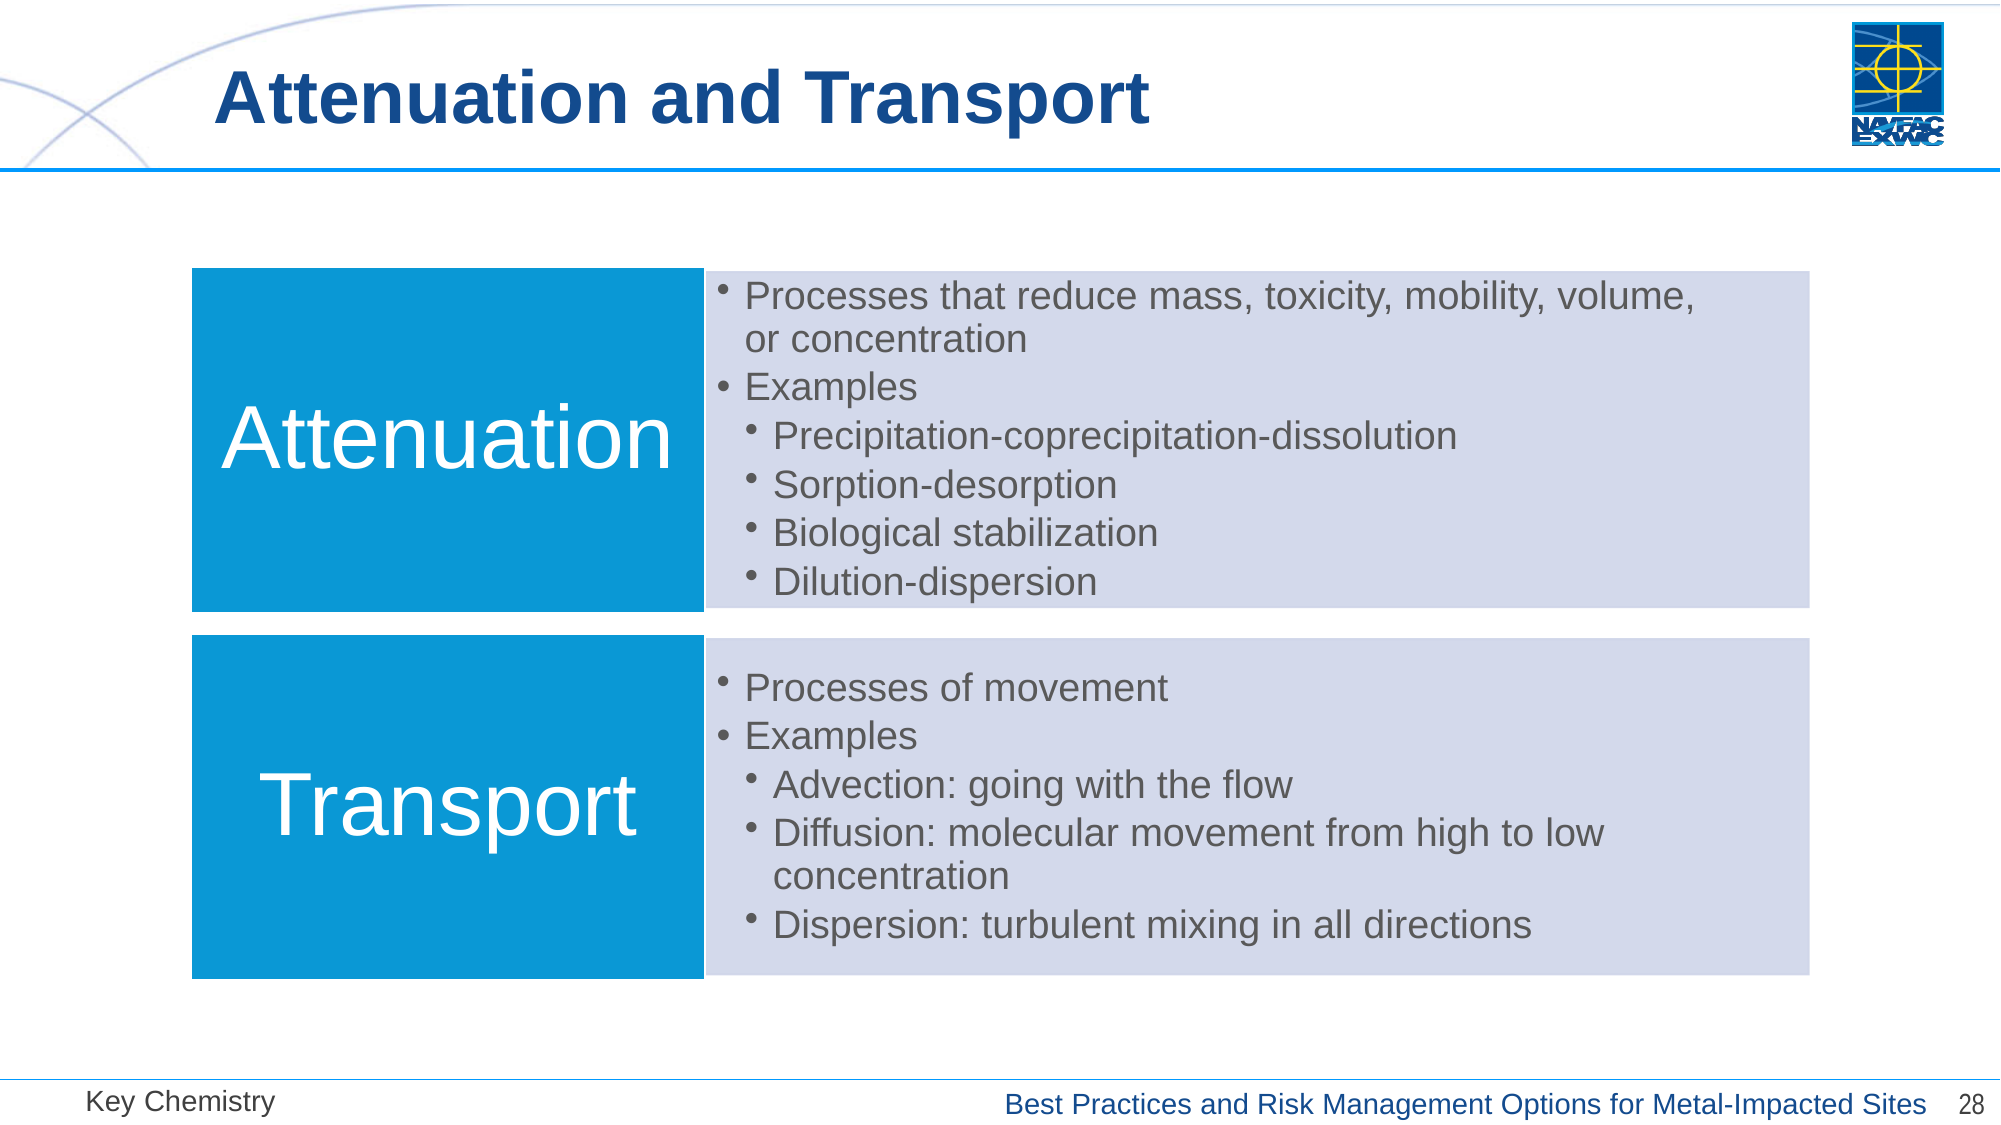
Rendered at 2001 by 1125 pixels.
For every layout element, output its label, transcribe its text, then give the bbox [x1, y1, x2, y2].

title Attenuation and Transport [198, 51, 1638, 142]
slide_number 28 [1934, 1080, 2000, 1125]
list Key Chemistry [70, 1080, 746, 1125]
picture [0, 4, 2000, 168]
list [137, 266, 1863, 981]
